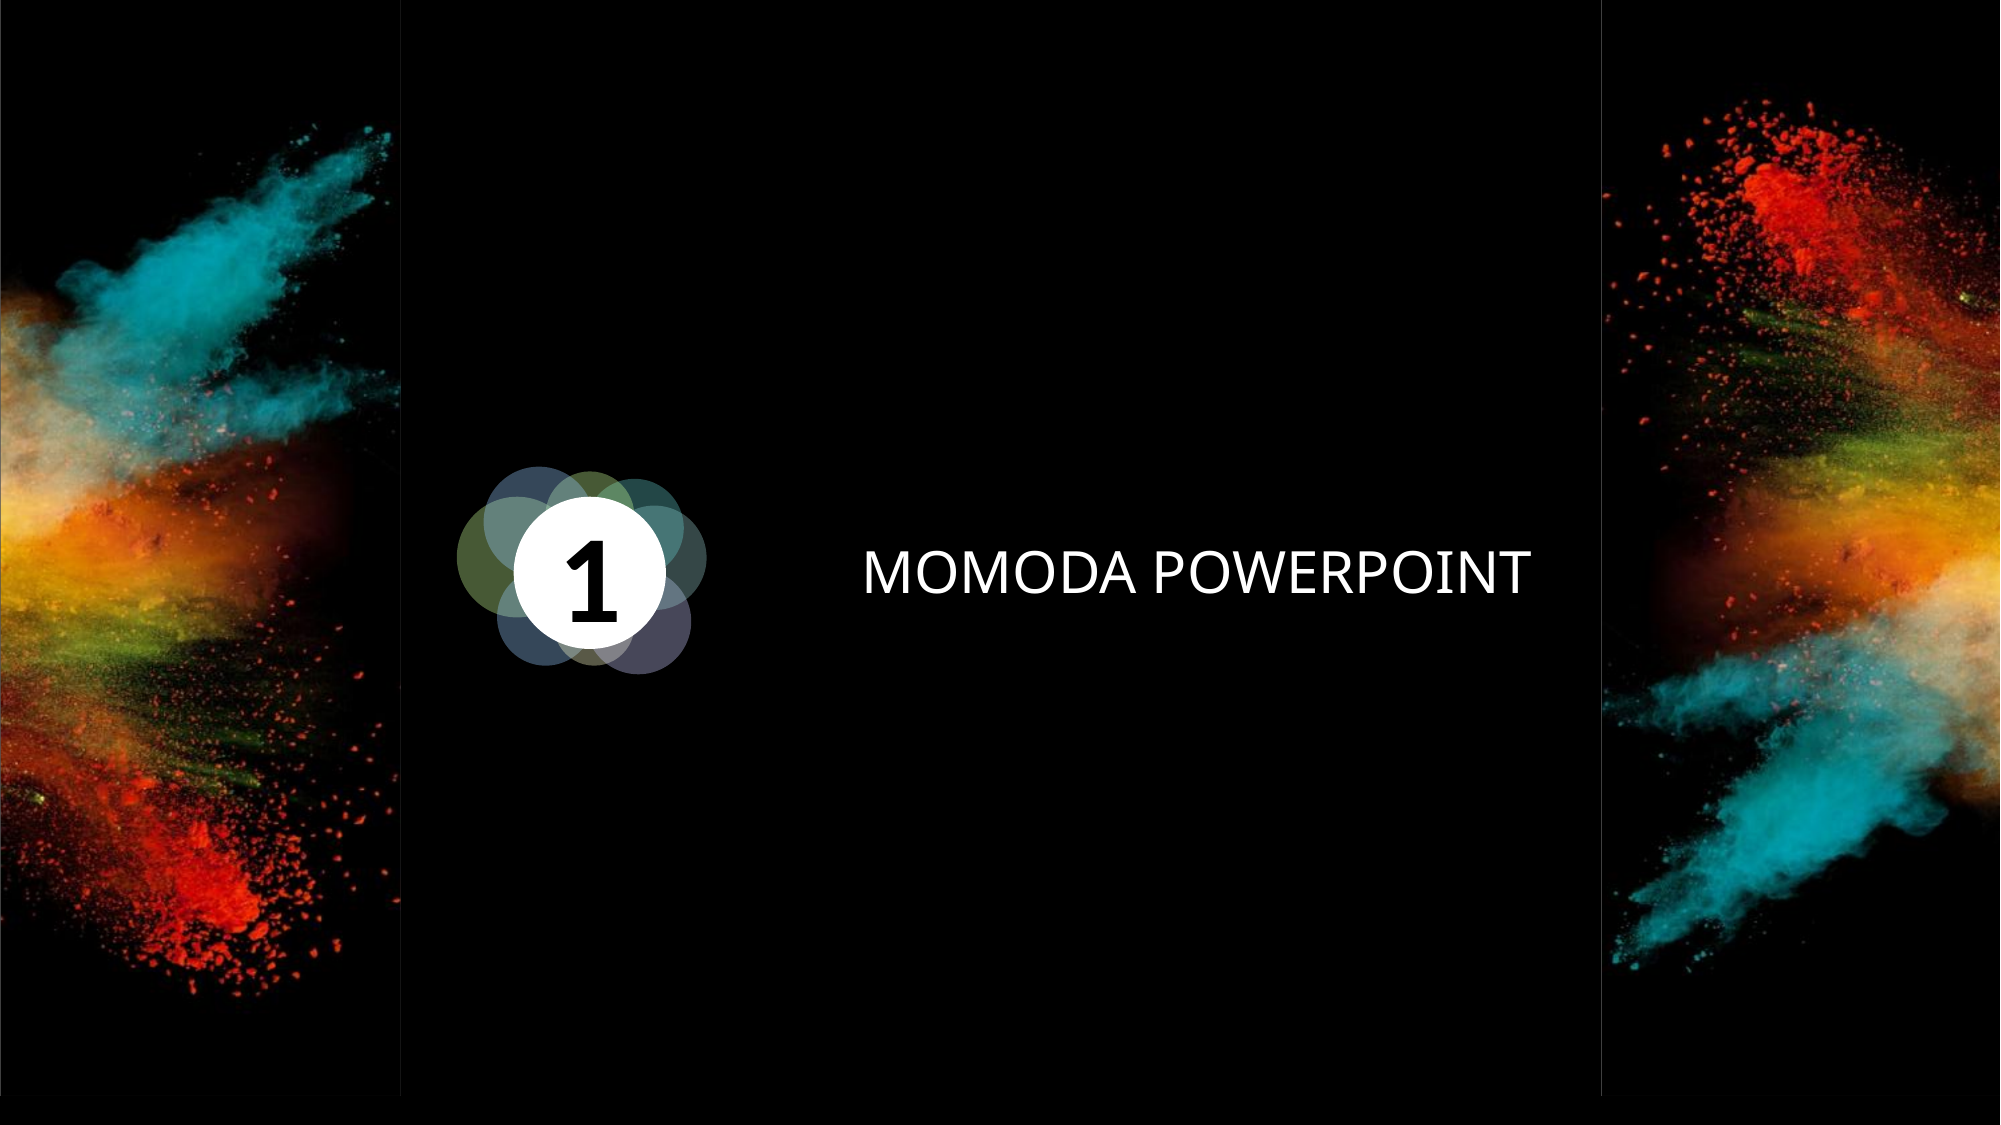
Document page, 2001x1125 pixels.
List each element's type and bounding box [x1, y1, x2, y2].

text_box [0, 0, 2000, 1096]
